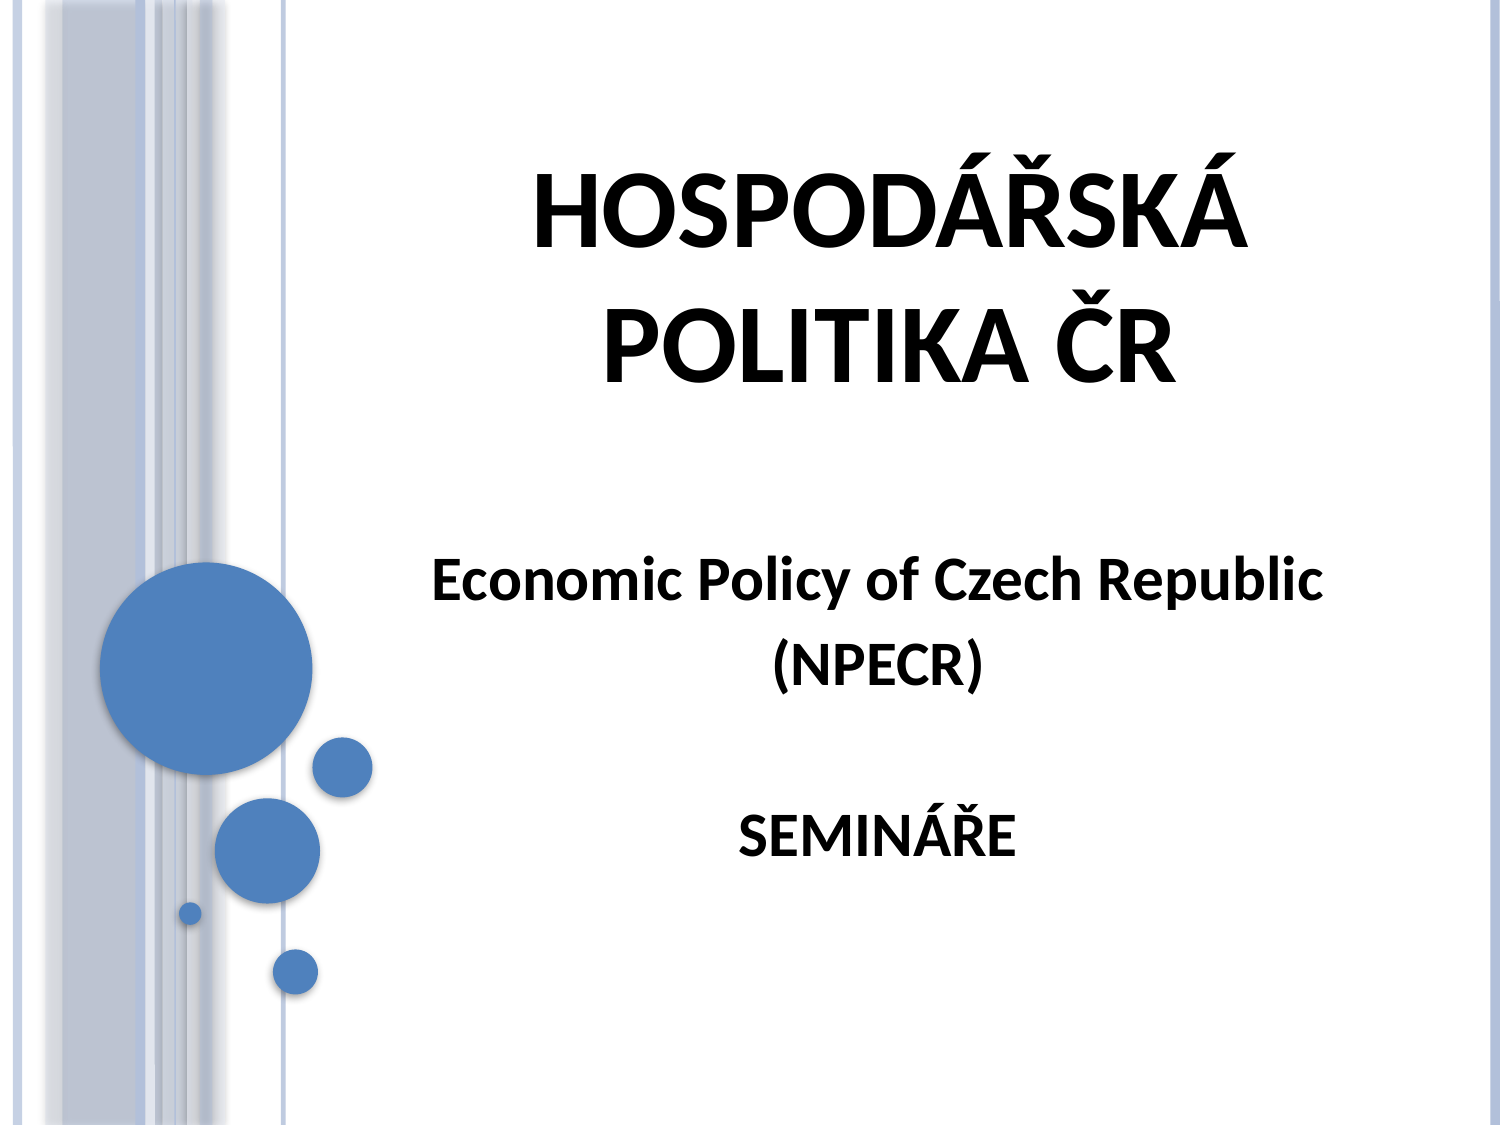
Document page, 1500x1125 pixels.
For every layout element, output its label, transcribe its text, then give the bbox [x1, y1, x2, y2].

subtitle Economic Policy of Czech Republic (NPECR) SEMINÁŘE [371, 444, 1385, 882]
title Hospodářská politika čr [383, 101, 1397, 413]
